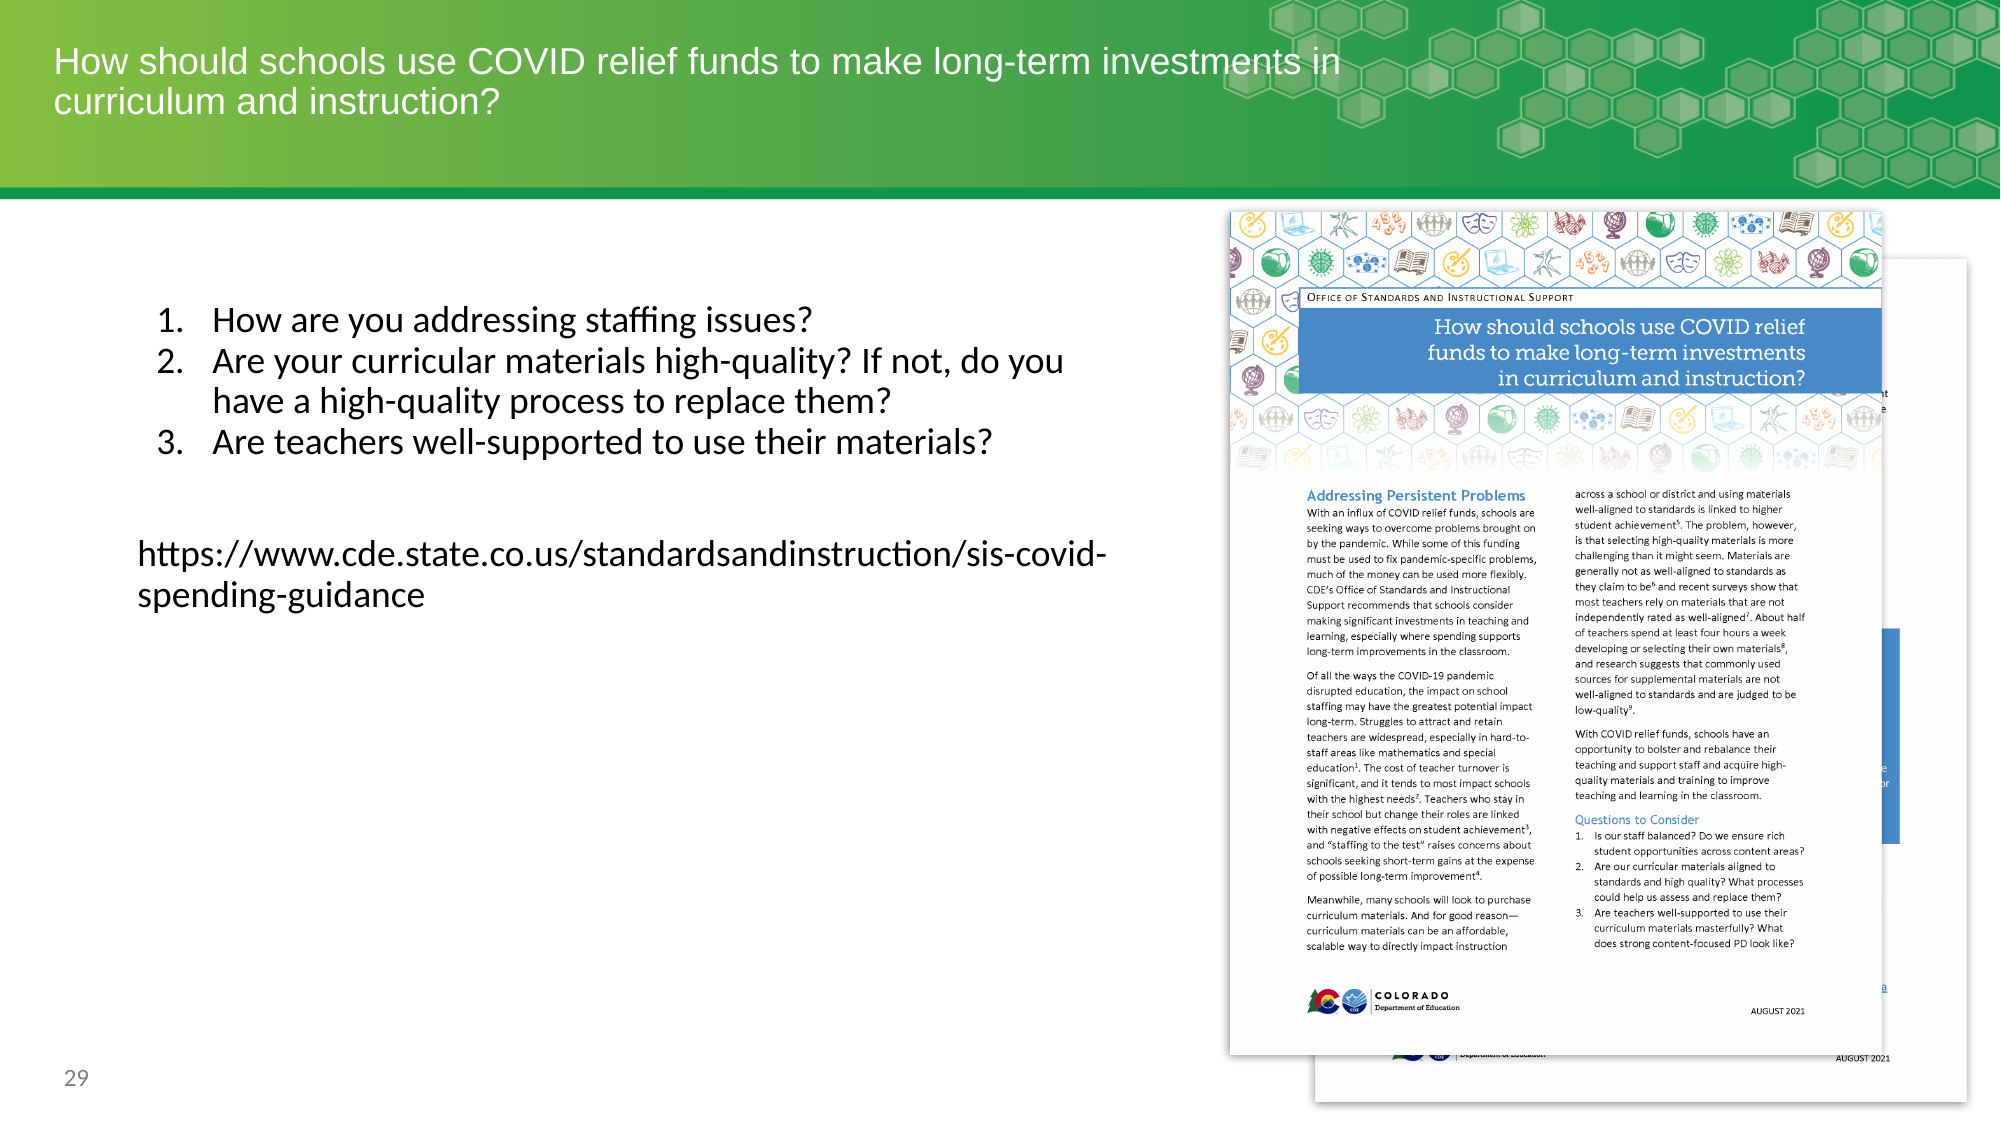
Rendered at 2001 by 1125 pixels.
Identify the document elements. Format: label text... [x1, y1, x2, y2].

list How are you addressing staffing issues? Are your curricular materials high-quality? If not, do you have a high-quality process to replace them? Are teachers well-supported to use their materials? https://www.cde.state.co.us/standardsandinstruction/sis-covid-spending-guidance [137, 239, 1123, 1002]
slide_number 29 [48, 1054, 499, 1115]
title How should schools use COVID relief funds to make long-term investments in curriculum and instruction? [53, 41, 1384, 166]
picture [1229, 211, 1967, 1102]
picture [0, 0, 2000, 200]
